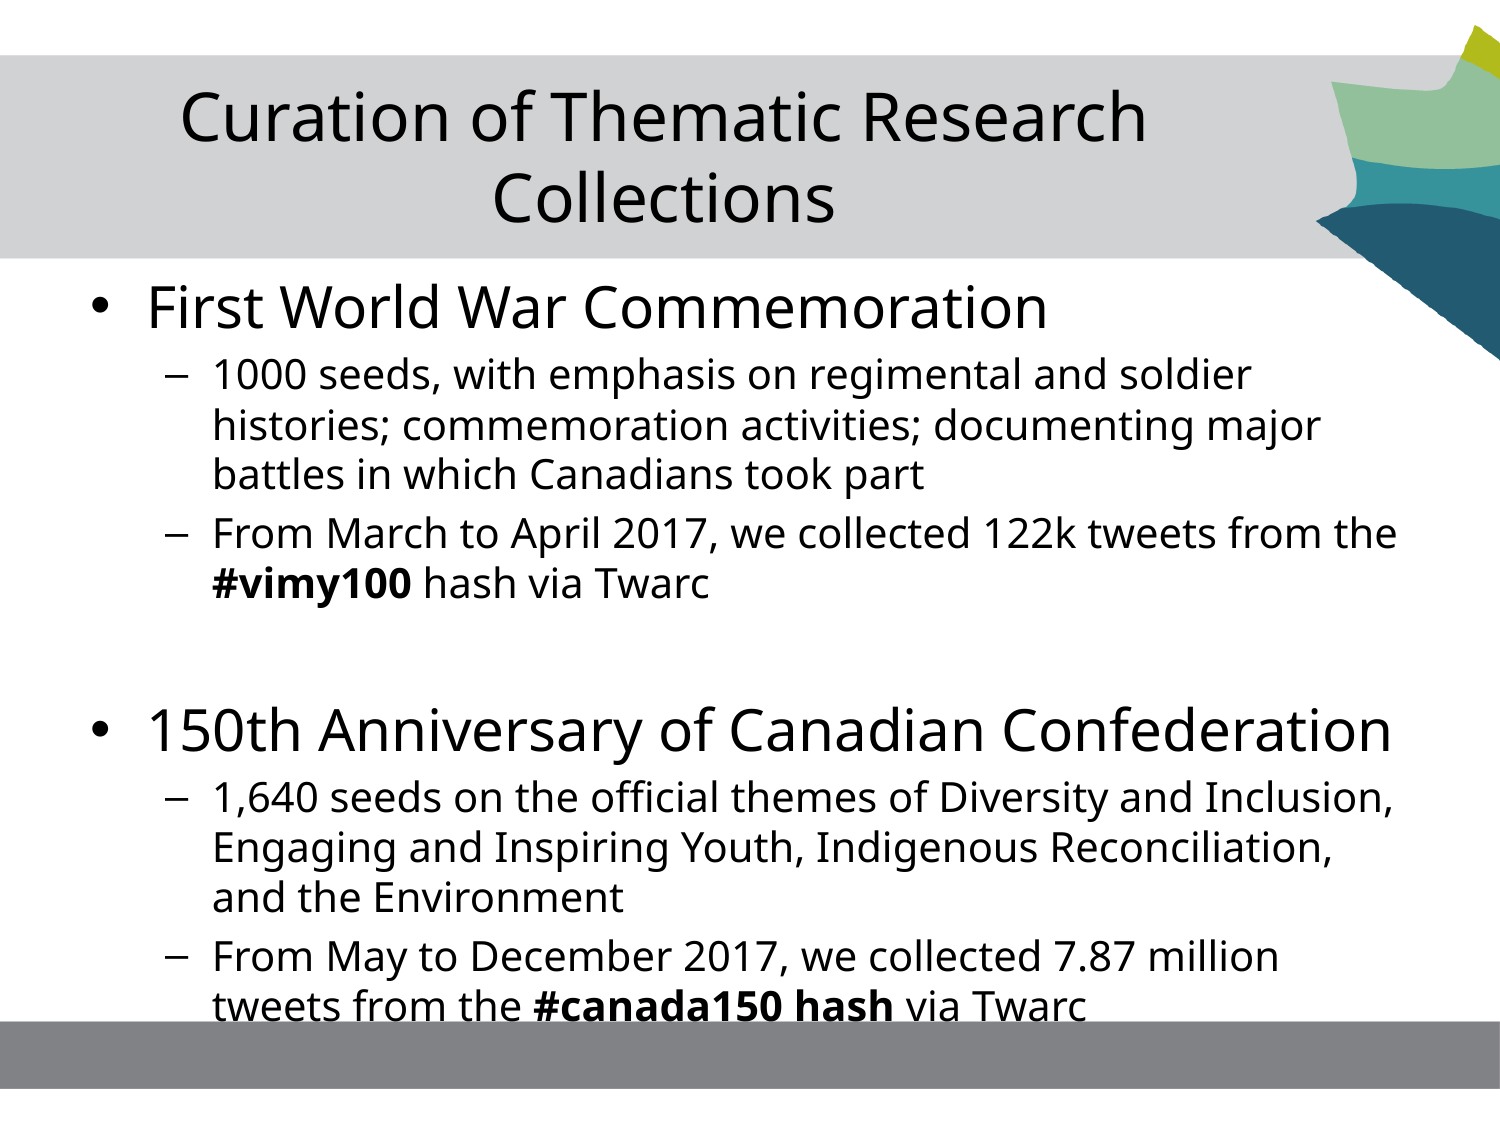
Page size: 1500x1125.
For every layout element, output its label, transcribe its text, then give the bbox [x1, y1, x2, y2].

list First World War Commemoration 1000 seeds, with emphasis on regimental and soldier histories; commemoration activities; documenting major battles in which Canadians took part From March to April 2017, we collected 122k tweets from the #vimy100 hash via Twarc 150th Anniversary of Canadian Confederation 1,640 seeds on the official themes of Diversity and Inclusion, Engaging and Inspiring Youth, Indigenous Reconciliation, and the Environment From May to December 2017, we collected 7.87 million tweets from the #canada150 hash via Twarc [75, 262, 1425, 1005]
picture [0, 0, 1500, 1125]
title Curation of Thematic Research Collections [0, 66, 1329, 244]
